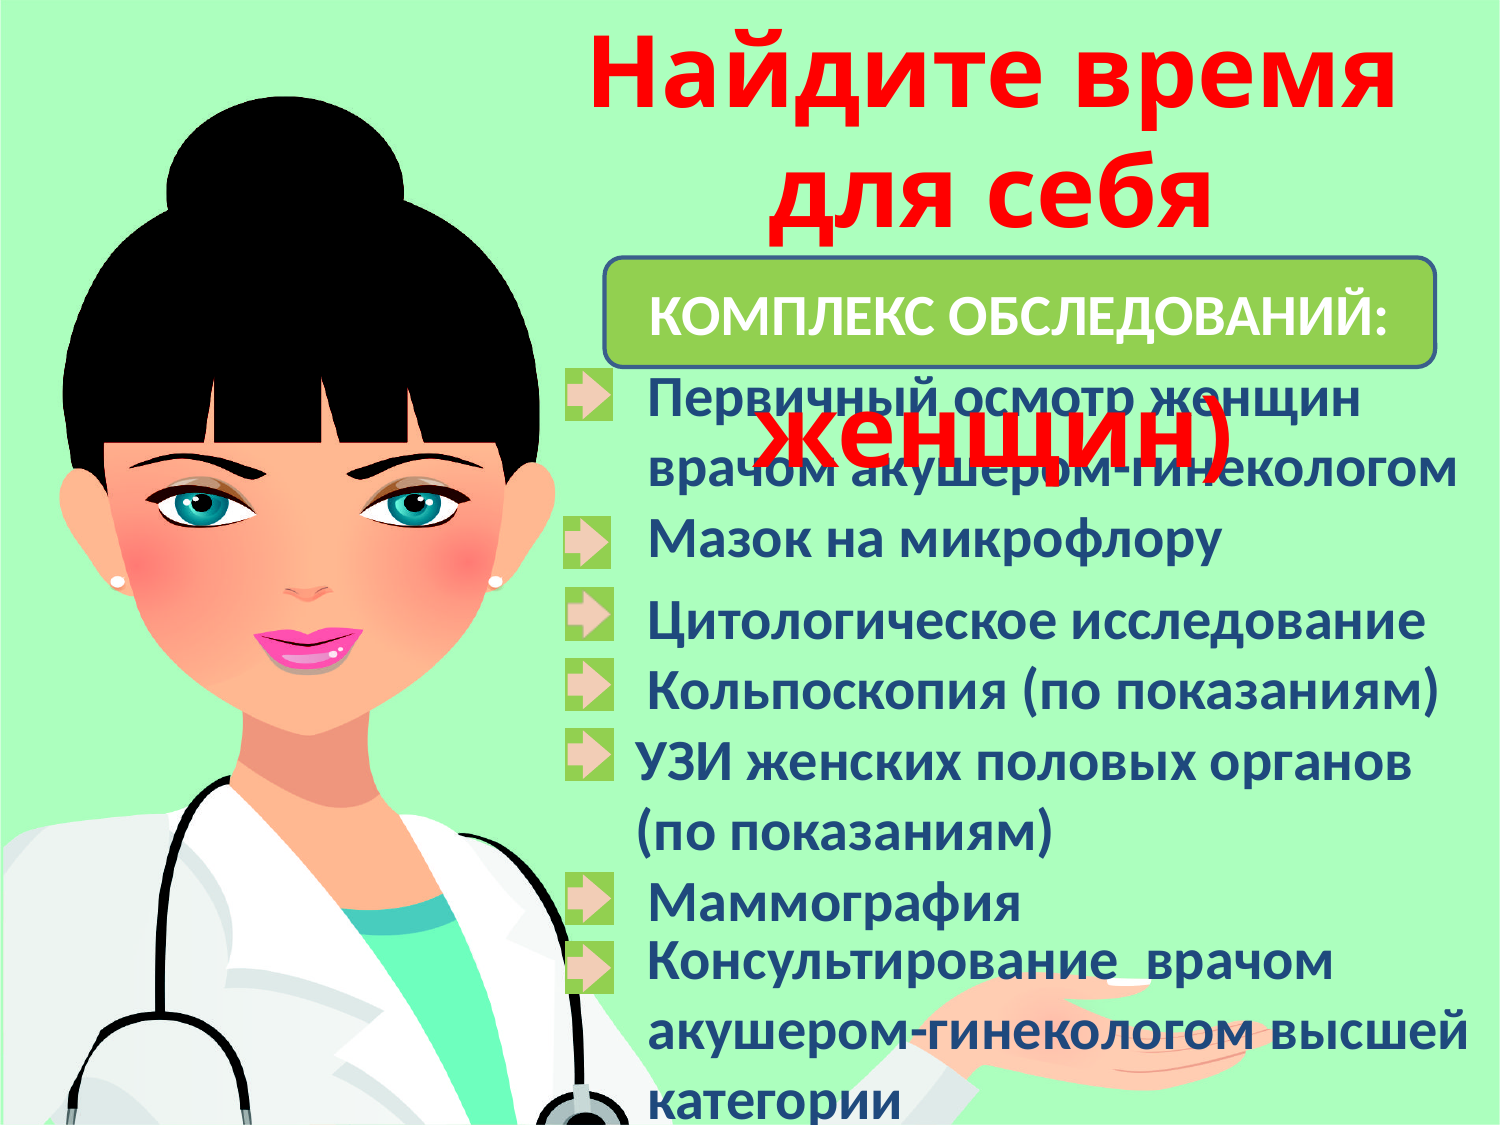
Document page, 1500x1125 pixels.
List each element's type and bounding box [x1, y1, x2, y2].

picture [0, 0, 1500, 1125]
text_box [564, 871, 614, 926]
text_box [564, 367, 614, 422]
text_box [562, 515, 612, 569]
text_box [564, 727, 614, 782]
text_box [564, 940, 614, 995]
text_box [564, 657, 614, 712]
